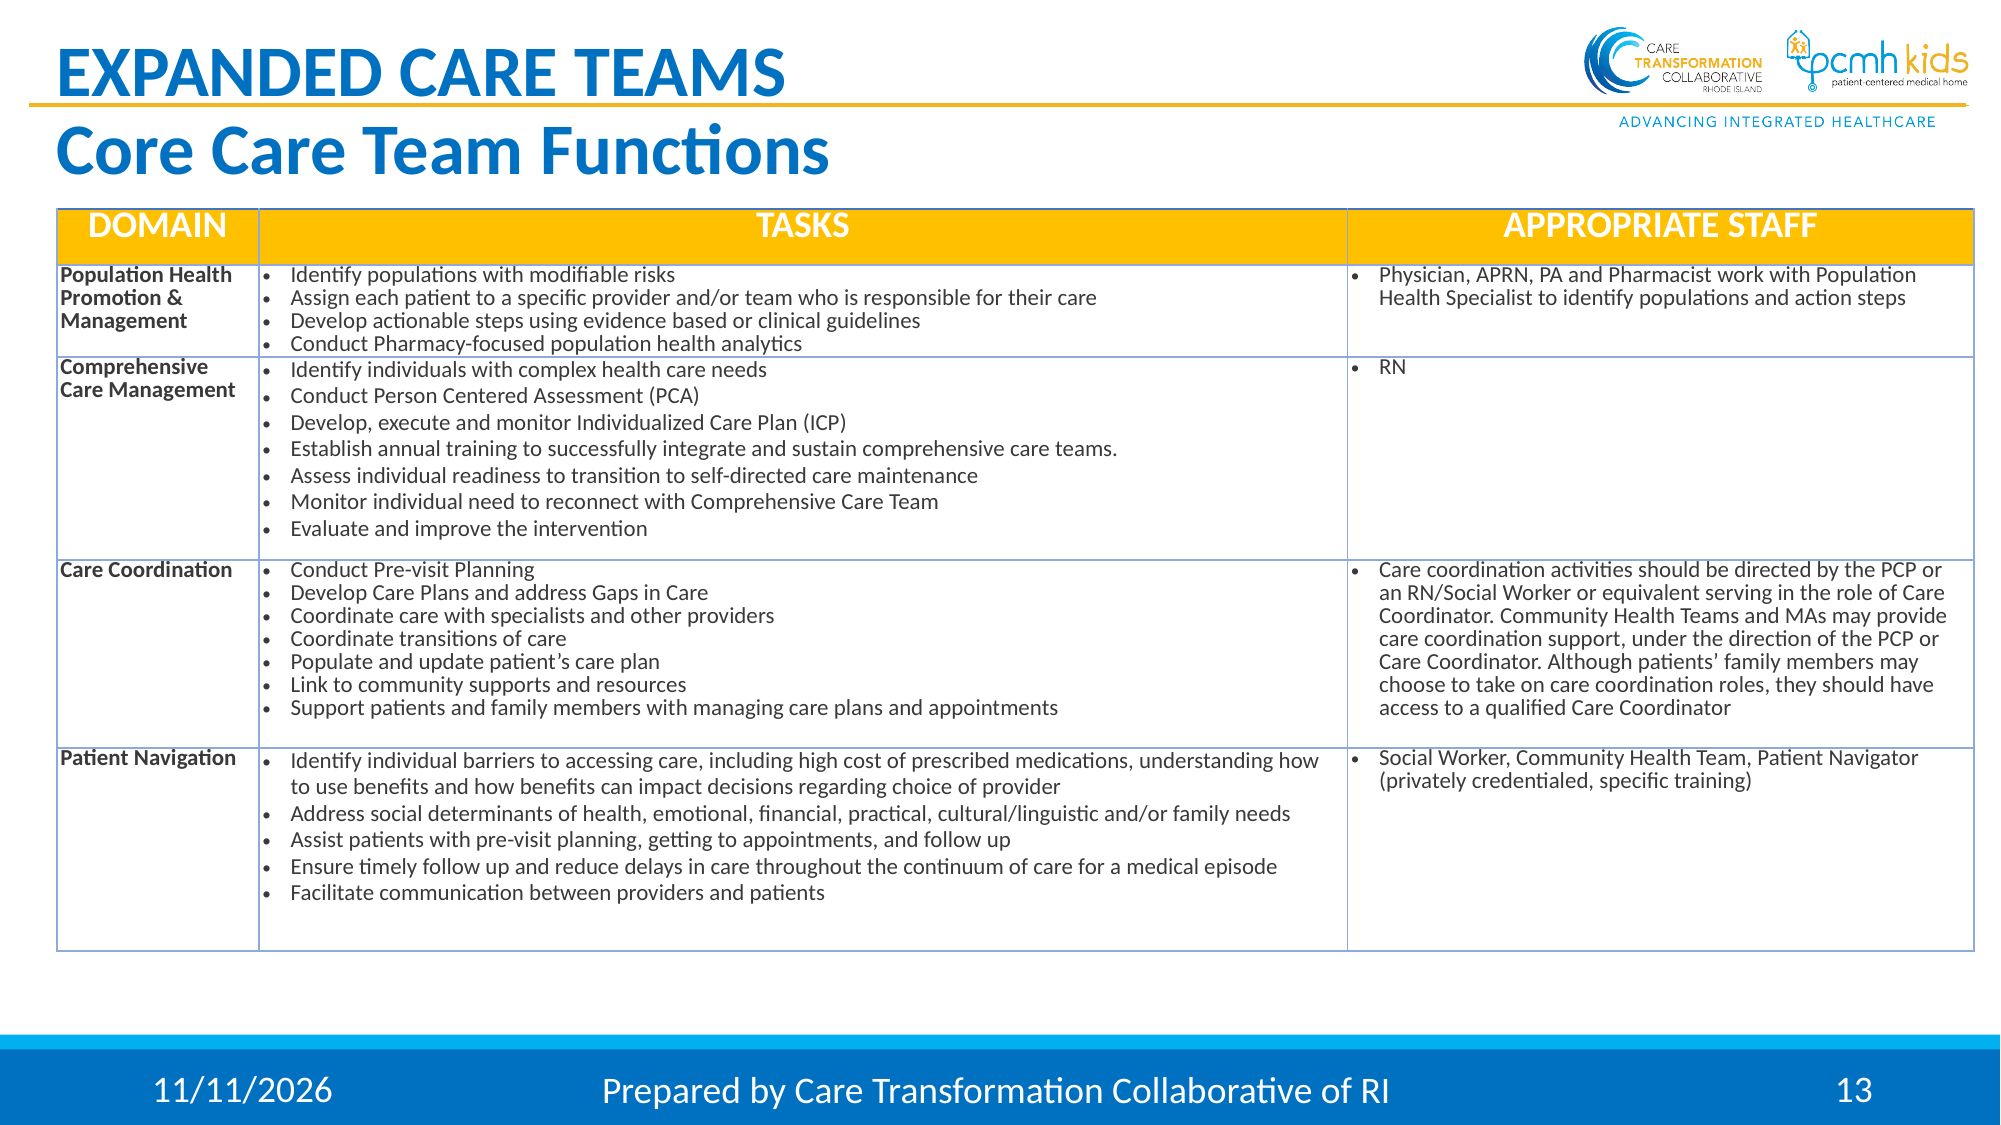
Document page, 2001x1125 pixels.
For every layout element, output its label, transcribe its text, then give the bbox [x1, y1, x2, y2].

table_cell Patient Navigation [58, 749, 258, 950]
table_header TASKS [260, 210, 1347, 264]
table_cell Social Worker, Community Health Team, Patient Navigator (privately credentialed, specific training) [1348, 749, 1973, 950]
table_header APPROPRIATE STAFF [1348, 210, 1973, 264]
table_cell RN [1348, 358, 1973, 559]
table_cell Comprehensive Care Management [58, 358, 258, 559]
table_cell Care coordination activities should be directed by the PCP or an RN/Social Worker or equivalent serving in the role of Care Coordinator. Community Health Teams and MAs may provide care coordination support, under the direction of the PCP or Care Coordinator. Although patients’ family members may choose to take on care coordination roles, they should have access to a qualified Care Coordinator [1348, 561, 1973, 747]
title EXPANDED CARE TEAMS Core Care Team Functions [41, 25, 1767, 198]
table_cell Identify populations with modifiable risks Assign each patient to a specific provider and/or team who is responsible for their care Develop actionable steps using evidence based or clinical guidelines Conduct Pharmacy-focused population health analytics [260, 266, 1347, 356]
table_cell Conduct Pre-visit Planning Develop Care Plans and address Gaps in Care Coordinate care with specialists and other providers Coordinate transitions of care Populate and update patient’s care plan Link to community supports and resources Support patients and family members with managing care plans and appointments [260, 561, 1347, 747]
picture [1576, 21, 1977, 133]
table_cell Identify individuals with complex health care needs Conduct Person Centered Assessment (PCA) Develop, execute and monitor Individualized Care Plan (ICP) Establish annual training to successfully integrate and sustain comprehensive care teams. Assess individual readiness to transition to self-directed care maintenance Monitor individual need to reconnect with Comprehensive Care Team Evaluate and improve the intervention [260, 358, 1347, 559]
table_header DOMAIN [58, 210, 258, 264]
table_cell Physician, APRN, PA and Pharmacist work with Population Health Specialist to identify populations and action steps [1348, 266, 1973, 356]
table_cell Care Coordination [58, 561, 258, 747]
table_cell Identify individual barriers to accessing care, including high cost of prescribed medications, understanding how to use benefits and how benefits can impact decisions regarding choice of provider Address social determinants of health, emotional, financial, practical, cultural/linguistic and/or family needs Assist patients with pre-visit planning, getting to appointments, and follow up Ensure timely follow up and reduce delays in care throughout the continuum of care for a medical episode Facilitate communication between providers and patients [260, 749, 1347, 950]
table_cell Population Health Promotion & Management [58, 266, 258, 356]
